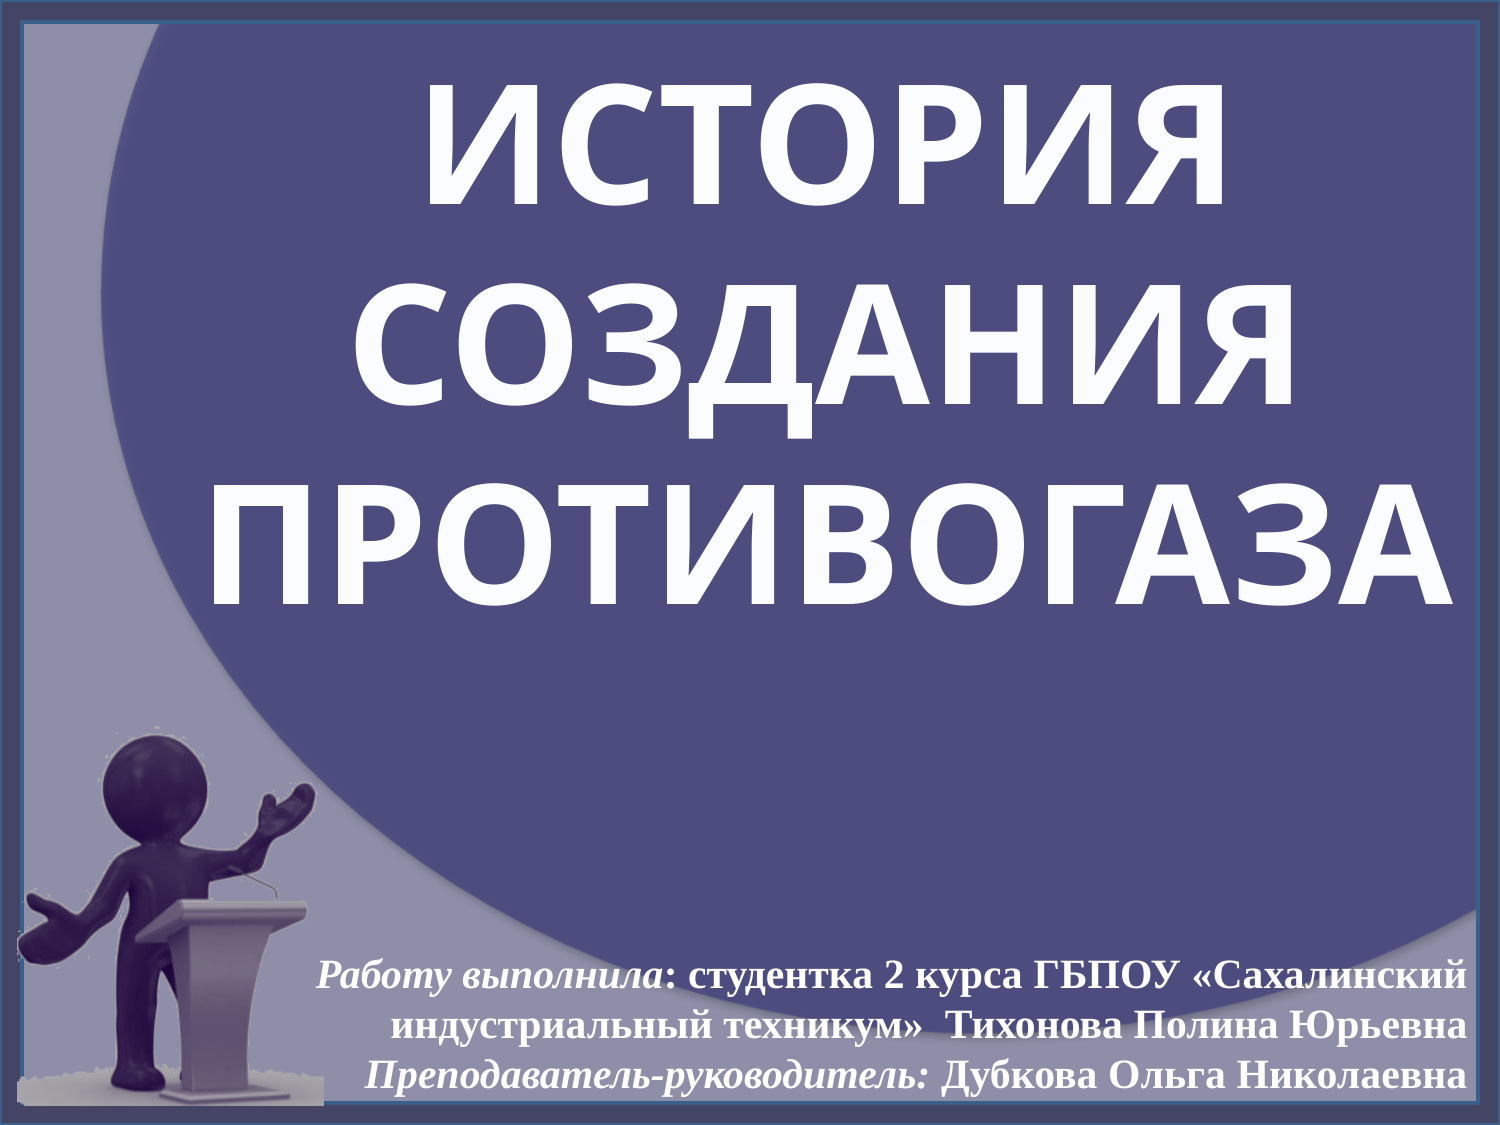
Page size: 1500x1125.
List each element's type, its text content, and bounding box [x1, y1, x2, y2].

text_box Работу выполнила: студентка 2 курса ГБПОУ «Сахалинский индустриальный техникум» Тихонова Полина Юрьевна Преподаватель-руководитель: Дубкова Ольга Николаевна [328, 939, 1483, 1105]
text_box ИСТОРИЯ СОЗДАНИЯ ПРОТИВОГАЗА [171, 30, 1483, 646]
picture [17, 24, 1476, 1107]
